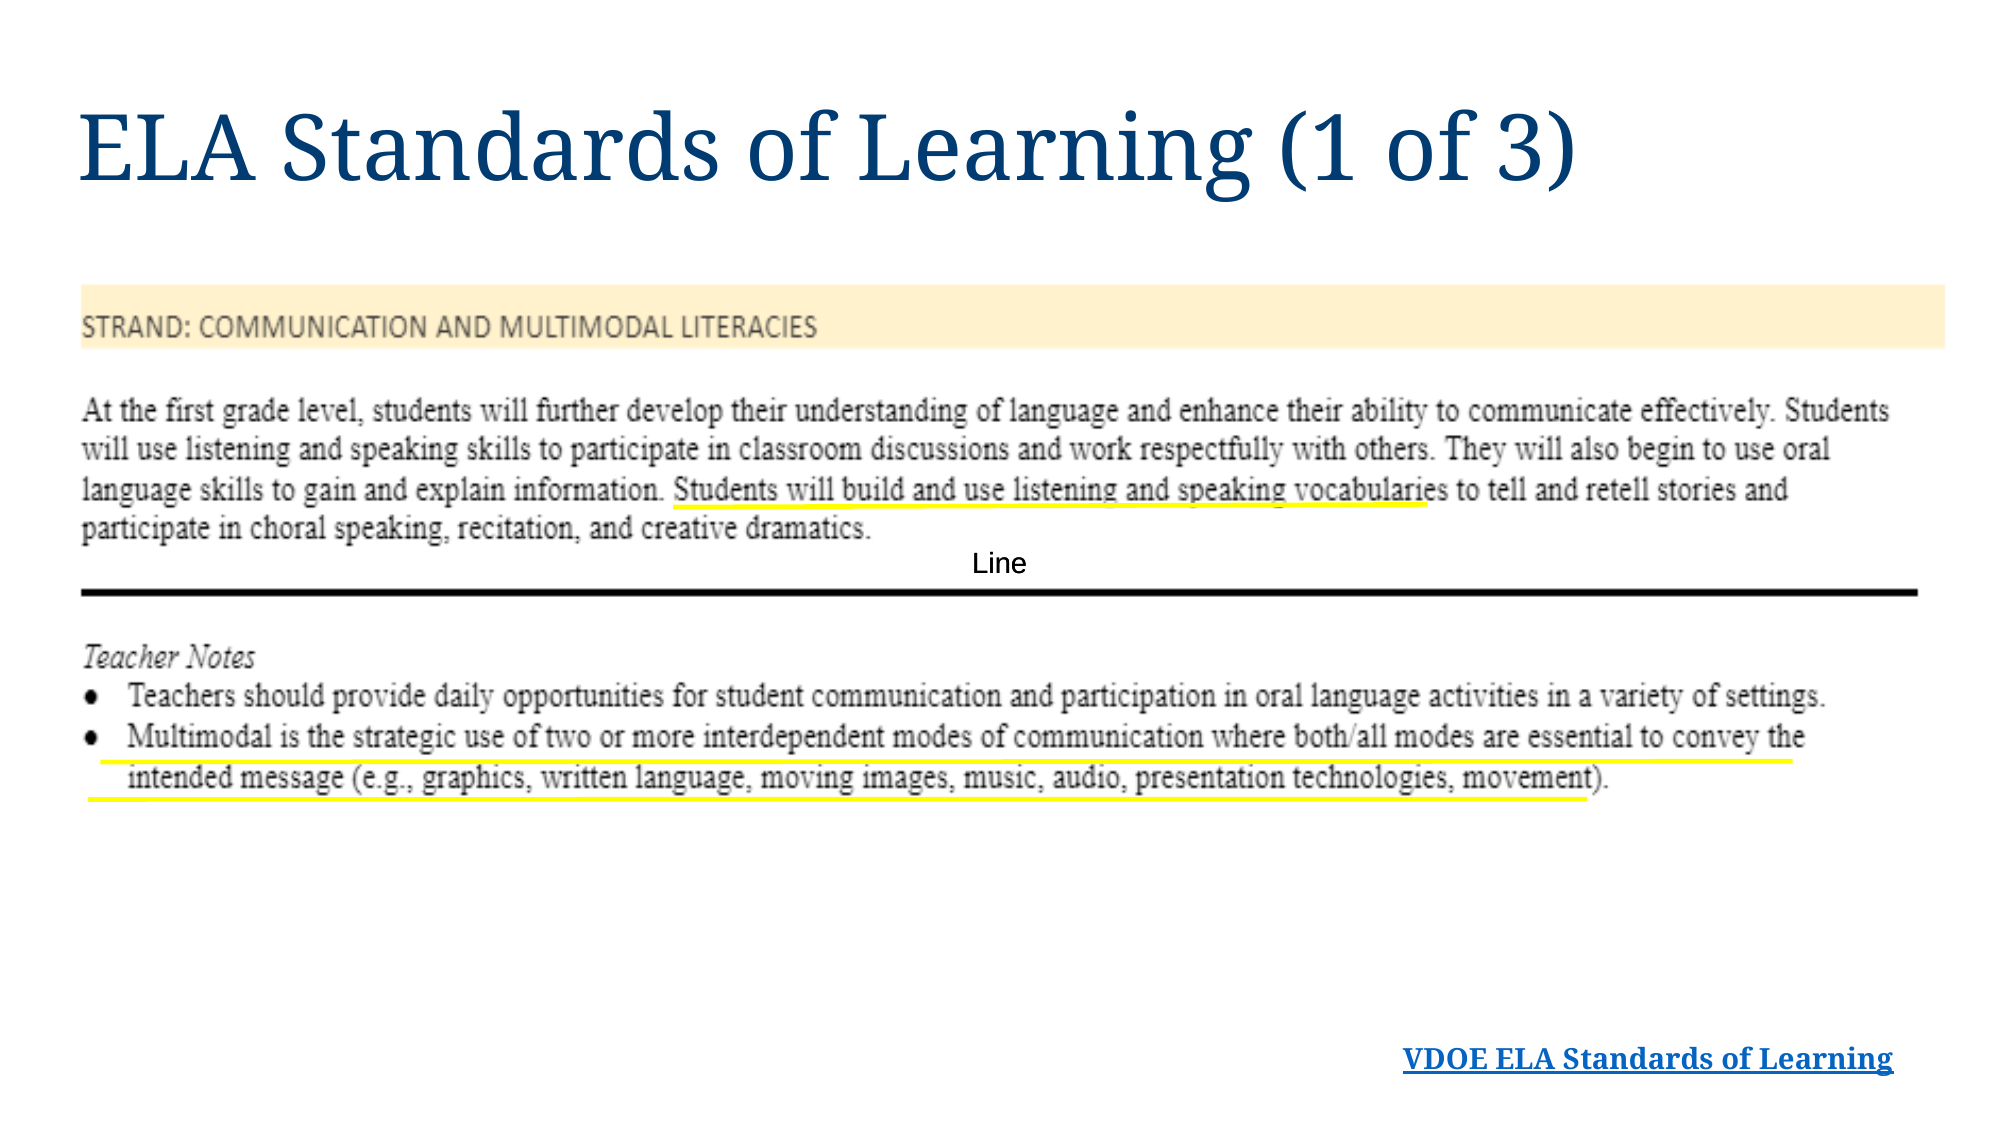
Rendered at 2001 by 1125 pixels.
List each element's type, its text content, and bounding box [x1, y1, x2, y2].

title ELA Standards of Learning (1 of 3) [62, 34, 1788, 253]
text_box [672, 504, 1428, 508]
text_box VDOE ELA Standards of Learning [1387, 1025, 1930, 1087]
picture [52, 271, 1963, 803]
